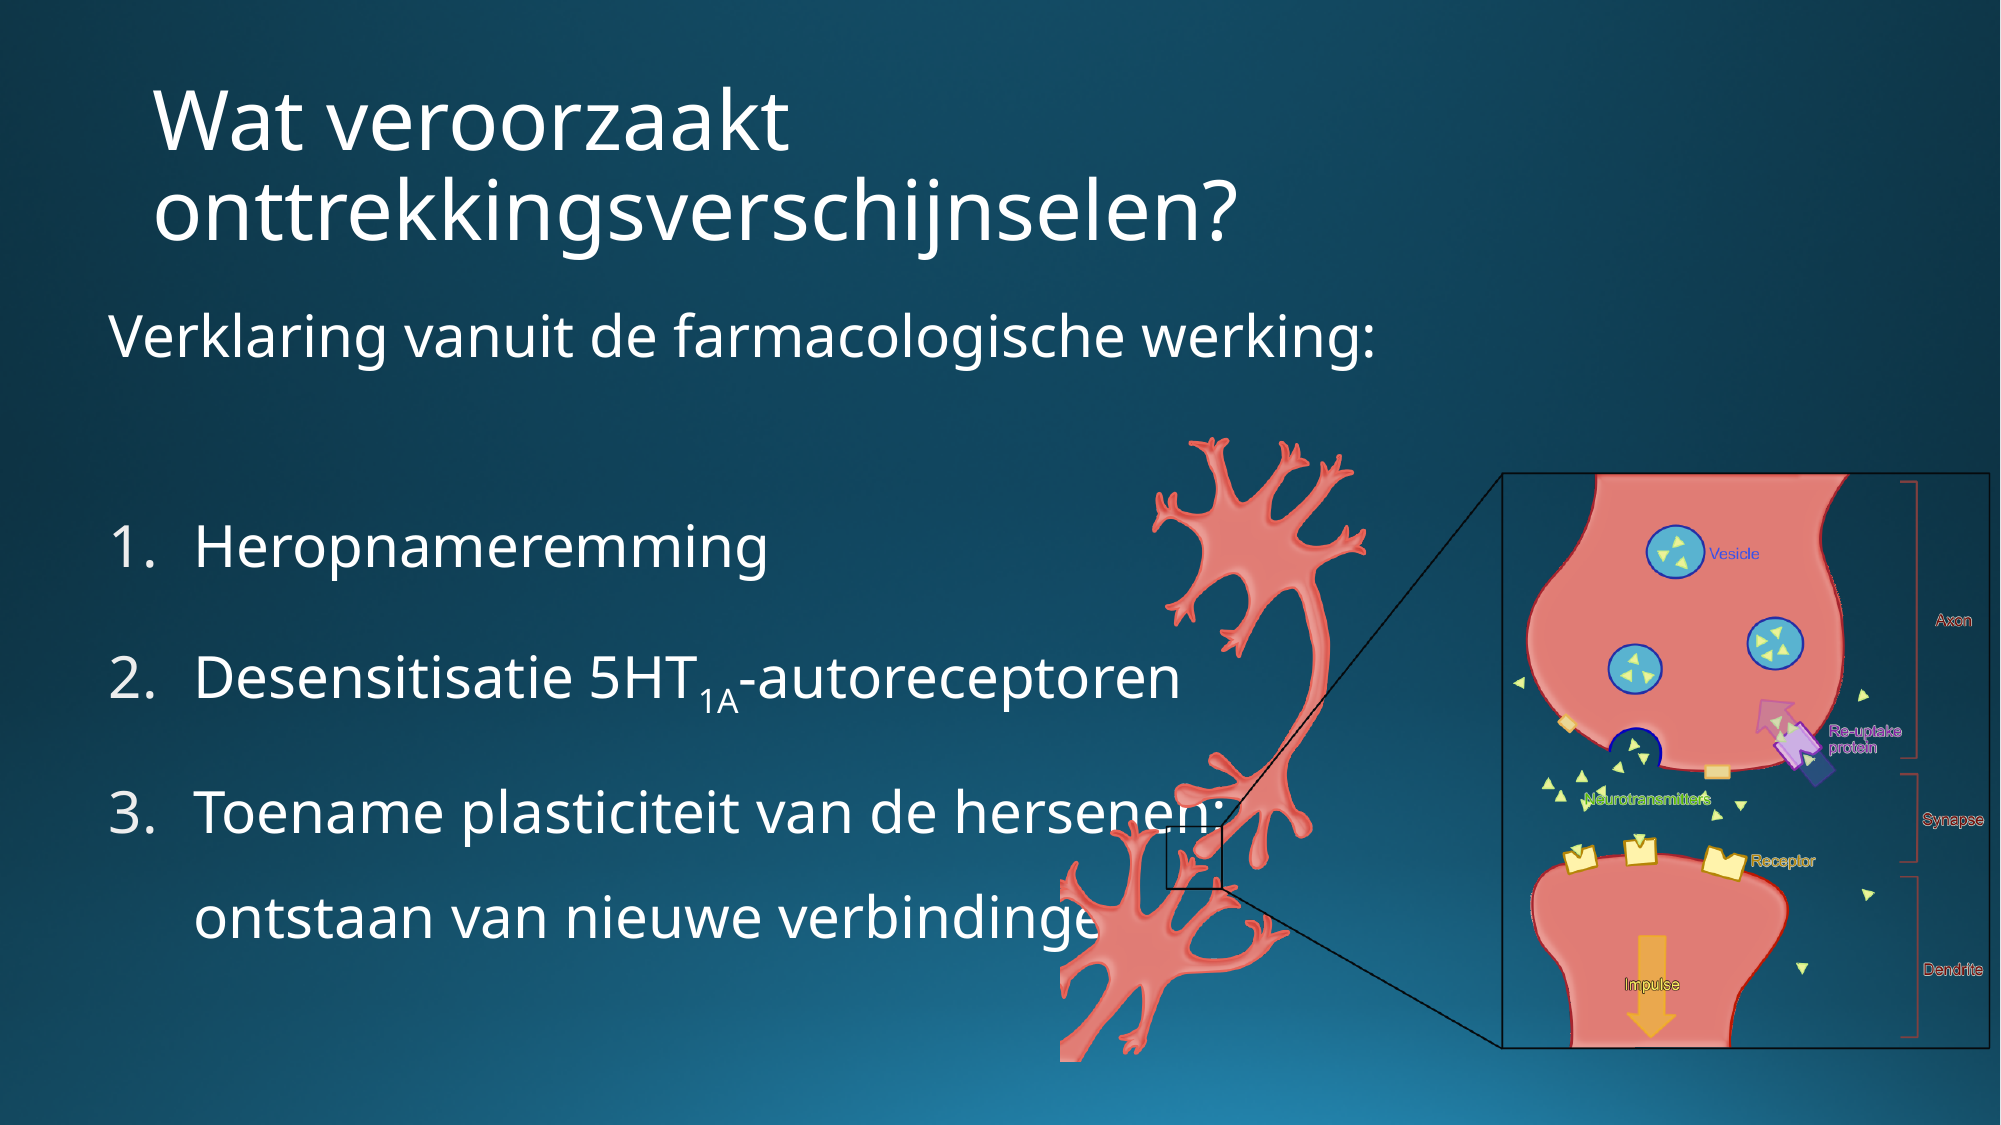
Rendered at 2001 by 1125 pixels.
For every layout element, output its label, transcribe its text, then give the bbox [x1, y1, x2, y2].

title Wat veroorzaakt onttrekkingsverschijnselen? [137, 59, 1863, 278]
picture [0, 0, 2001, 1125]
list Verklaring vanuit de farmacologische werking: Heropnameremming Desensitisatie 5HT1A-autoreceptoren Toename plasticiteit van de hersenen: ontstaan van nieuwe verbindingen [93, 299, 1863, 1014]
